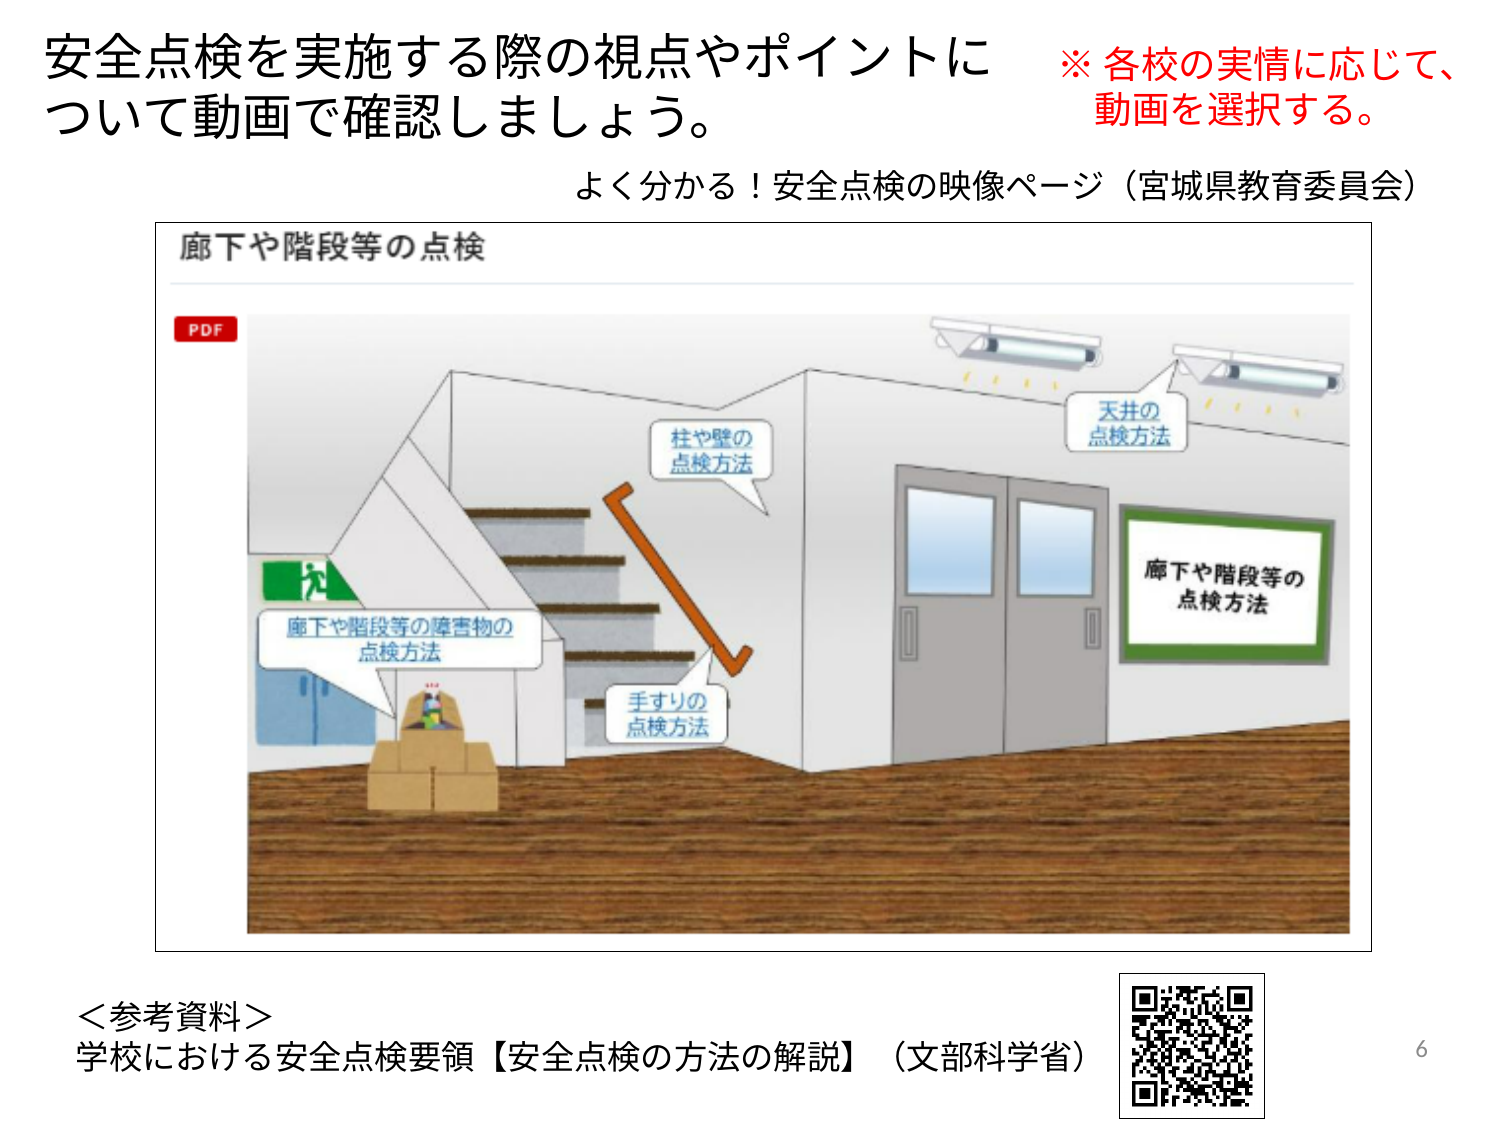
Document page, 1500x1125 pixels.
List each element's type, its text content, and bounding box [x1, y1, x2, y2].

title よく分かる！安全点検の映像ページ（宮城県教育委員会） [558, 151, 1472, 224]
picture [1119, 973, 1265, 1119]
text_box ※各校の実情に応じて、 動画を選択する。 [1042, 33, 1488, 139]
picture [155, 222, 1372, 952]
text_box ＜参考資料＞ 学校における安全点検要領【安全点検の方法の解説】（文部科学省） [61, 988, 1119, 1084]
text_box 安全点検を実施する際の視点やポイントに ついて動画で確認しましょう。 [28, 17, 1031, 153]
slide_number 6 [1265, 1010, 1444, 1085]
